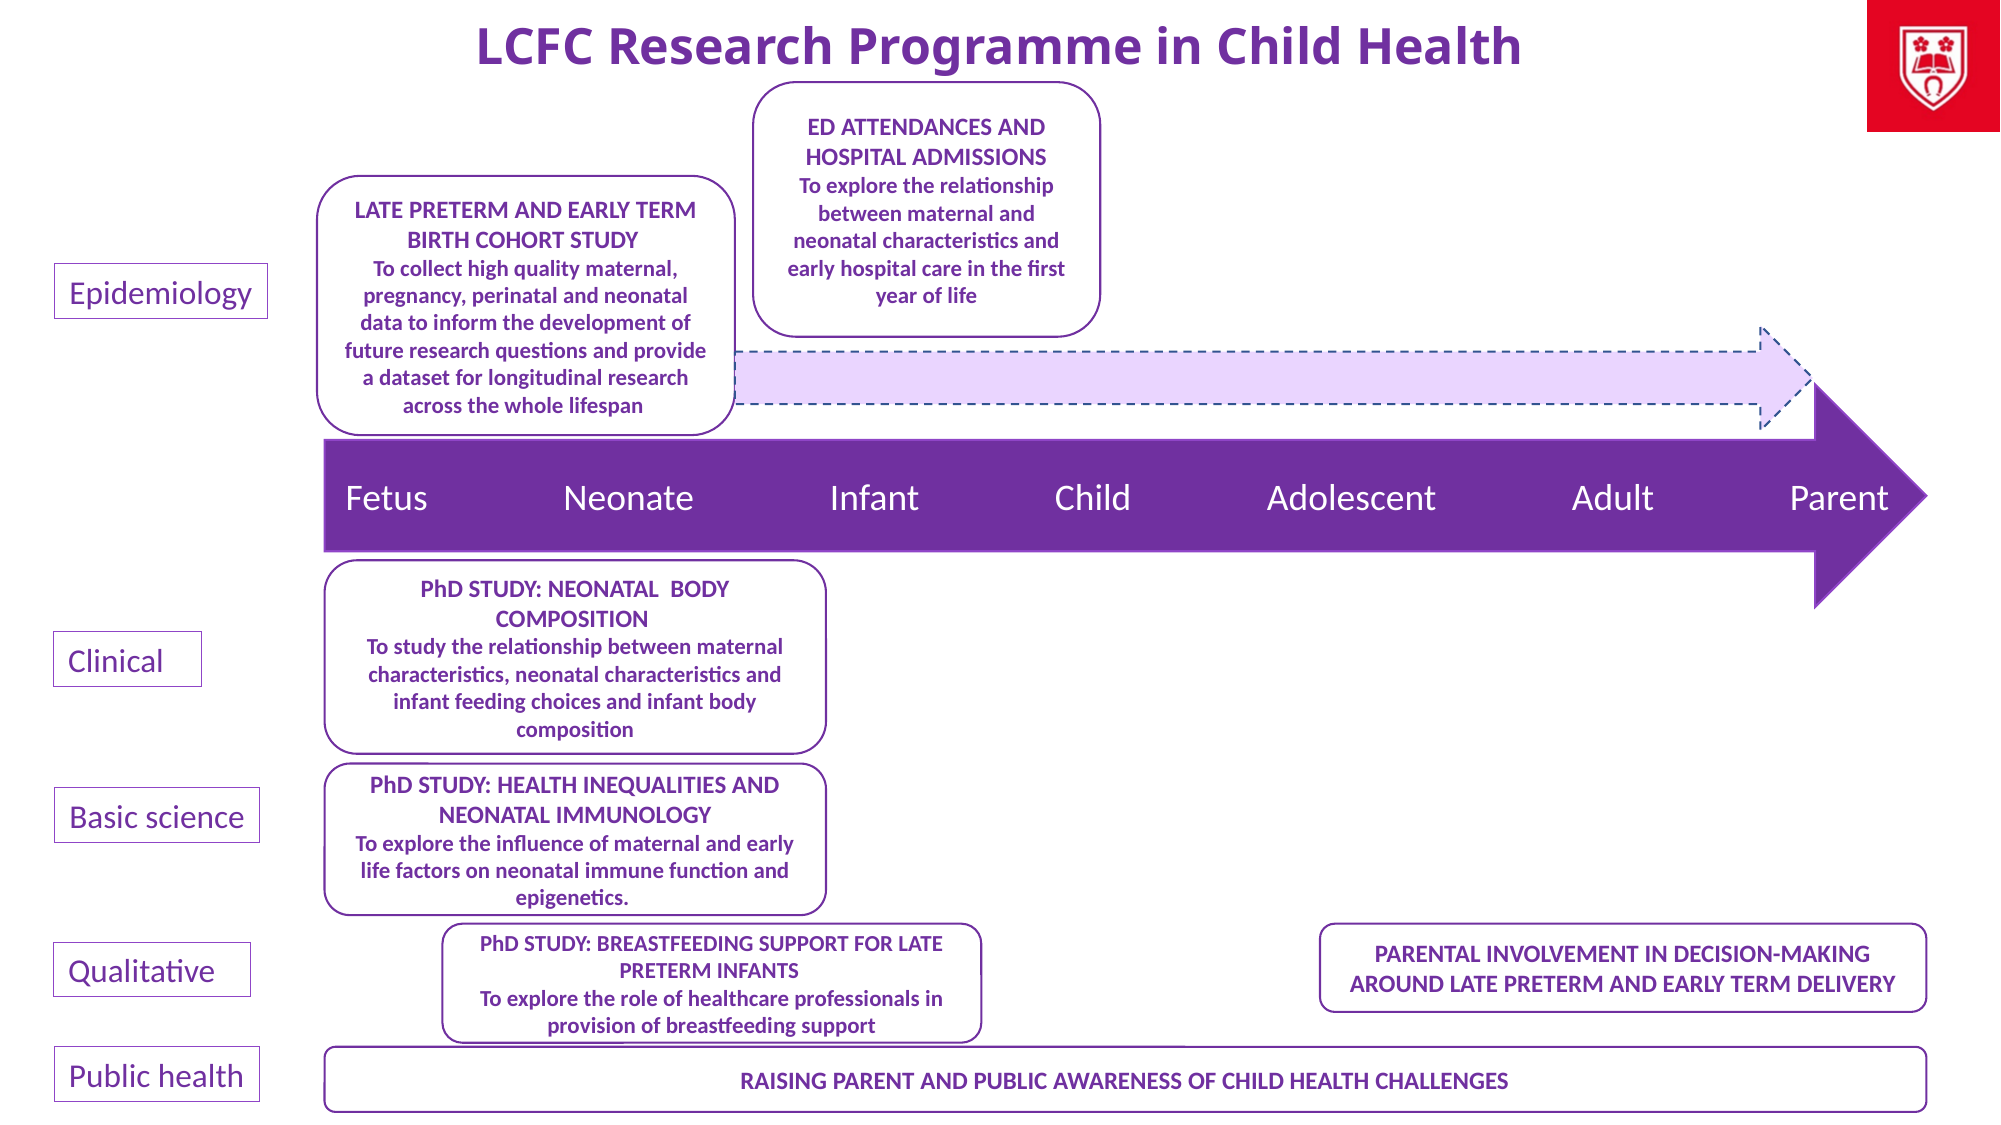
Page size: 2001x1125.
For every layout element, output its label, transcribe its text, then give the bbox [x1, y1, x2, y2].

text_box Clinical [53, 631, 202, 687]
text_box PhD STUDY: NEONATAL BODY COMPOSITION To study the relationship between maternal characteristics, neonatal characteristics and infant feeding choices and infant body composition [323, 559, 828, 755]
text_box Epidemiology [54, 263, 268, 319]
text_box Basic science [54, 787, 260, 843]
text_box [323, 526, 1898, 610]
text_box [323, 381, 1898, 465]
text_box Public health [54, 1046, 260, 1102]
text_box ED ATTENDANCES AND HOSPITAL ADMISSIONS To explore the relationship between maternal and neonatal characteristics and early hospital care in the first year of life [752, 81, 1102, 338]
text_box PhD STUDY: BREASTFEEDING SUPPORT FOR LATE PRETERM INFANTS To explore the role of healthcare professionals in provision of breastfeeding support [441, 922, 983, 1044]
text_box RAISING PARENT AND PUBLIC AWARENESS OF CHILD HEALTH CHALLENGES [323, 1045, 1928, 1113]
text_box LATE PRETERM AND EARLY TERM BIRTH COHORT STUDY To collect high quality maternal, pregnancy, perinatal and neonatal data to inform the development of future research questions and provide a dataset for longitudinal research across the whole lifespan [315, 174, 736, 437]
title LCFC Research Programme in Child Health [0, 0, 1867, 116]
text_box PhD STUDY: HEALTH INEQUALITIES AND NEONATAL IMMUNOLOGY To explore the influence of maternal and early life factors on neonatal immune function and epigenetics. [323, 762, 828, 917]
picture [1867, 0, 2000, 132]
text_box [733, 325, 1813, 431]
text_box Fetus Neonate Infant Child Adolescent Adult Parent [305, 465, 2000, 526]
text_box Qualitative [53, 942, 251, 997]
text_box PARENTAL INVOLVEMENT IN DECISION-MAKING AROUND LATE PRETERM AND EARLY TERM DELIVERY [1318, 922, 1928, 1013]
